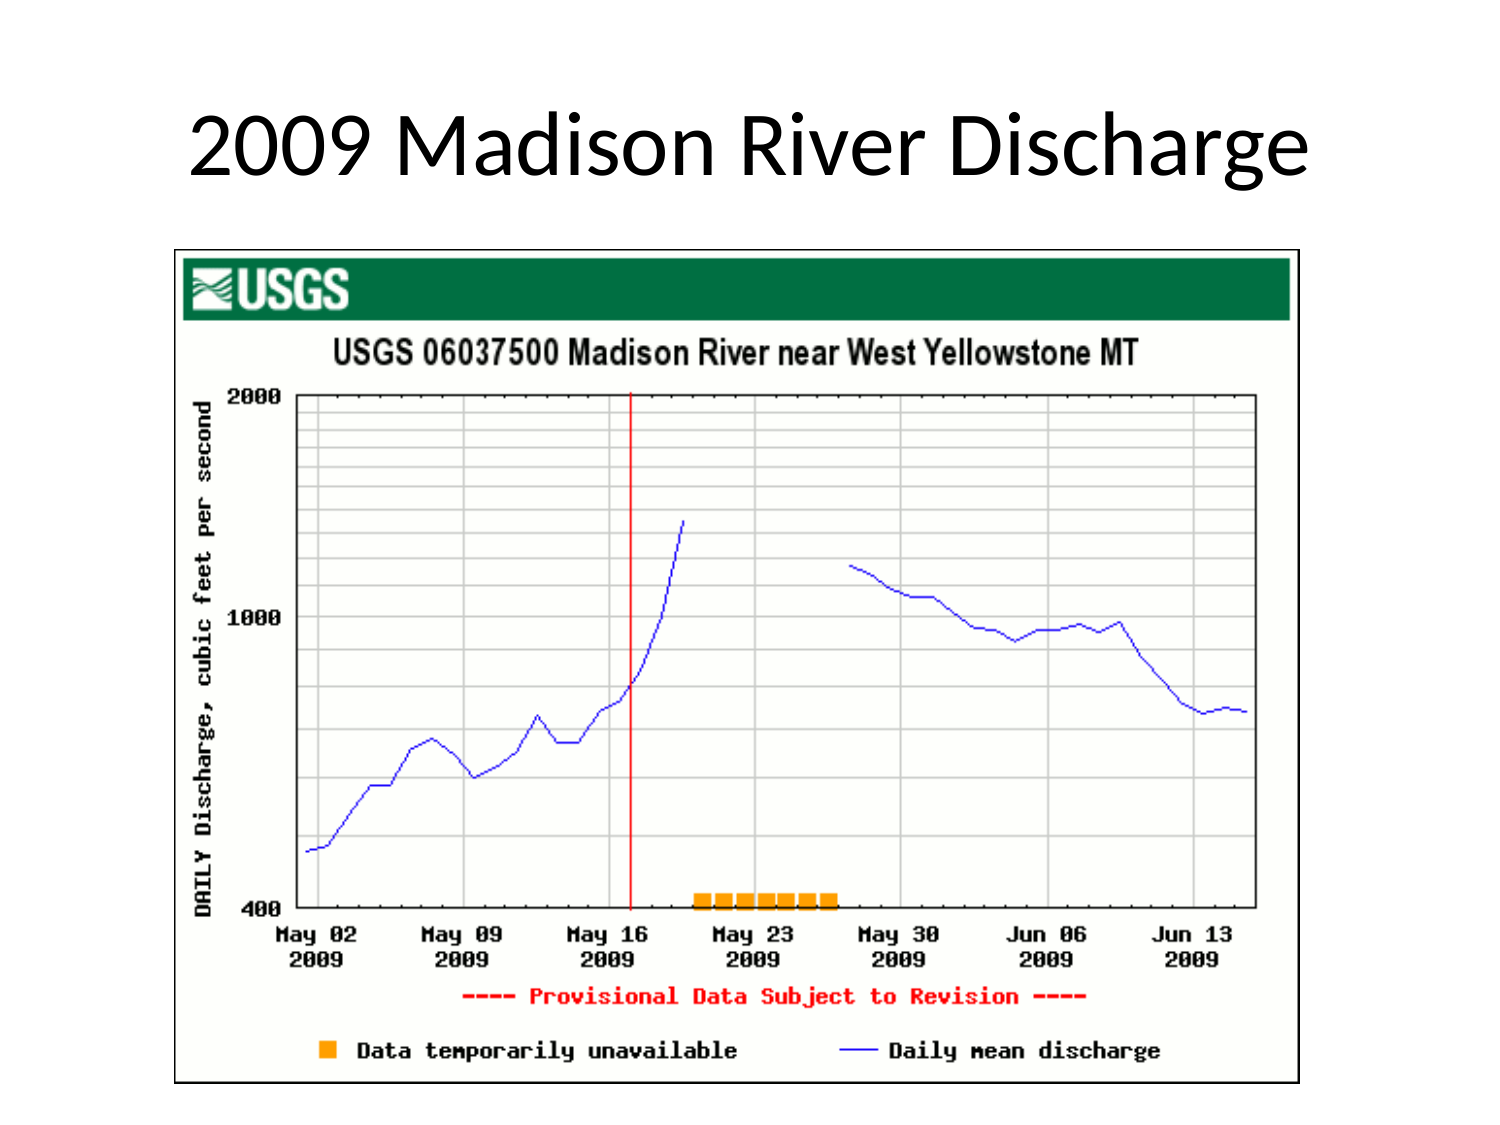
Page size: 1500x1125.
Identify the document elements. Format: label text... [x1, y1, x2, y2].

title 2009 Madison River Discharge [75, 45, 1425, 233]
picture [174, 249, 1301, 1085]
